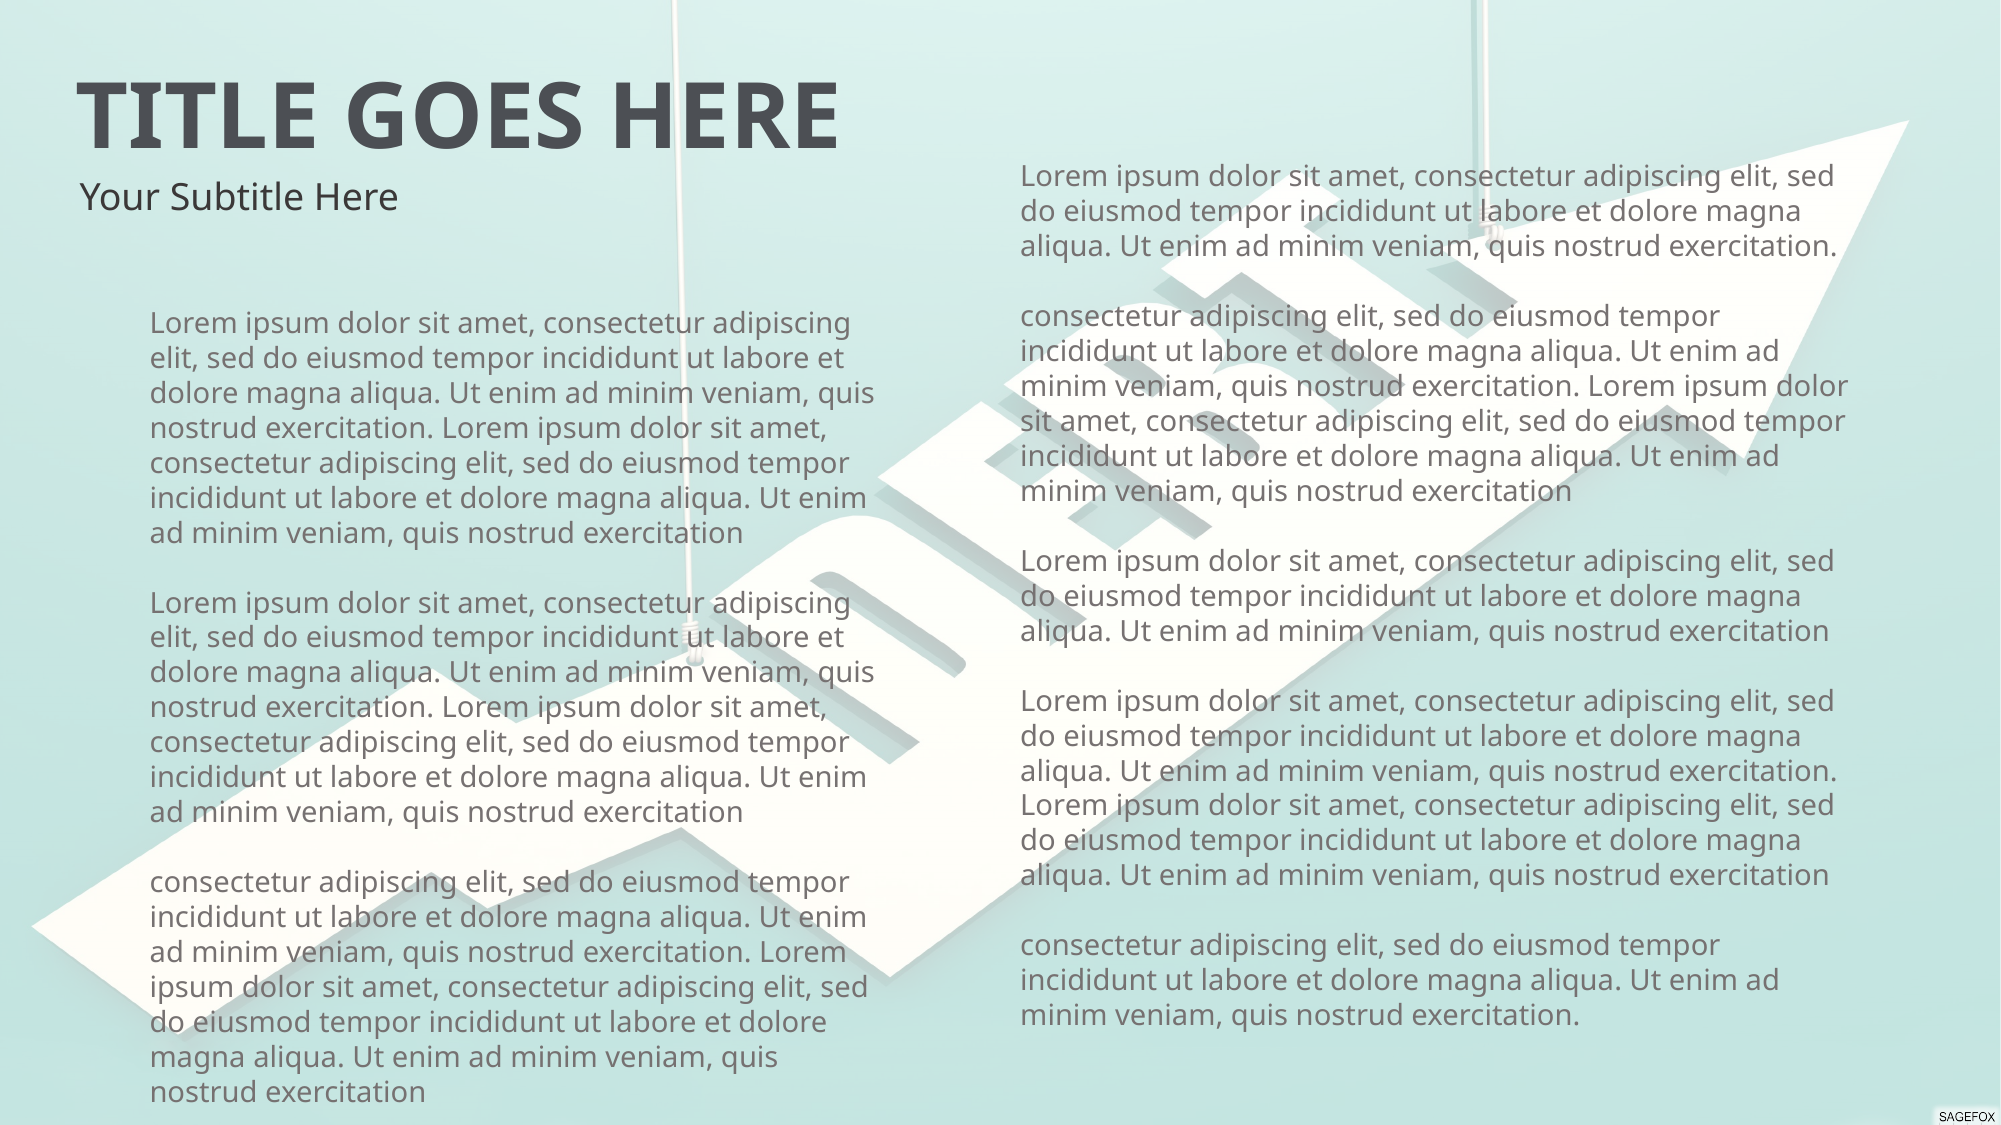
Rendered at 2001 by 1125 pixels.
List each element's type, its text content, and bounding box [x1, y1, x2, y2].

picture [1936, 1111, 1997, 1125]
text_box Lorem ipsum dolor sit amet, consectetur adipiscing elit, sed do eiusmod tempor incididunt ut labore et dolore magna aliqua. Ut enim ad minim veniam, quis nostrud exercitation. consectetur adipiscing elit, sed do eiusmod tempor incididunt ut labore et dolore magna aliqua. Ut enim ad minim veniam, quis nostrud exercitation. Lorem ipsum dolor sit amet, consectetur adipiscing elit, sed do eiusmod tempor incididunt ut labore et dolore magna aliqua. Ut enim ad minim veniam, quis nostrud exercitation Lorem ipsum dolor sit amet, consectetur adipiscing elit, sed do eiusmod tempor incididunt ut labore et dolore magna aliqua. Ut enim ad minim veniam, quis nostrud exercitation Lorem ipsum dolor sit amet, consectetur adipiscing elit, sed do eiusmod tempor incididunt ut labore et dolore magna aliqua. Ut enim ad minim veniam, quis nostrud exercitation. Lorem ipsum dolor sit amet, consectetur adipiscing elit, sed do eiusmod tempor incididunt ut labore et dolore magna aliqua. Ut enim ad minim veniam, quis nostrud exercitation consectetur adipiscing elit, sed do eiusmod tempor incididunt ut labore et dolore magna aliqua. Ut enim ad minim veniam, quis nostrud exercitation. [1005, 150, 1876, 1039]
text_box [60, 49, 1020, 227]
text_box Lorem ipsum dolor sit amet, consectetur adipiscing elit, sed do eiusmod tempor incididunt ut labore et dolore magna aliqua. Ut enim ad minim veniam, quis nostrud exercitation. Lorem ipsum dolor sit amet, consectetur adipiscing elit, sed do eiusmod tempor incididunt ut labore et dolore magna aliqua. Ut enim ad minim veniam, quis nostrud exercitation Lorem ipsum dolor sit amet, consectetur adipiscing elit, sed do eiusmod tempor incididunt ut labore et dolore magna aliqua. Ut enim ad minim veniam, quis nostrud exercitation. Lorem ipsum dolor sit amet, consectetur adipiscing elit, sed do eiusmod tempor incididunt ut labore et dolore magna aliqua. Ut enim ad minim veniam, quis nostrud exercitation consectetur adipiscing elit, sed do eiusmod tempor incididunt ut labore et dolore magna aliqua. Ut enim ad minim veniam, quis nostrud exercitation. Lorem ipsum dolor sit amet, consectetur adipiscing elit, sed do eiusmod tempor incididunt ut labore et dolore magna aliqua. Ut enim ad minim veniam, quis nostrud exercitation [134, 296, 897, 1125]
